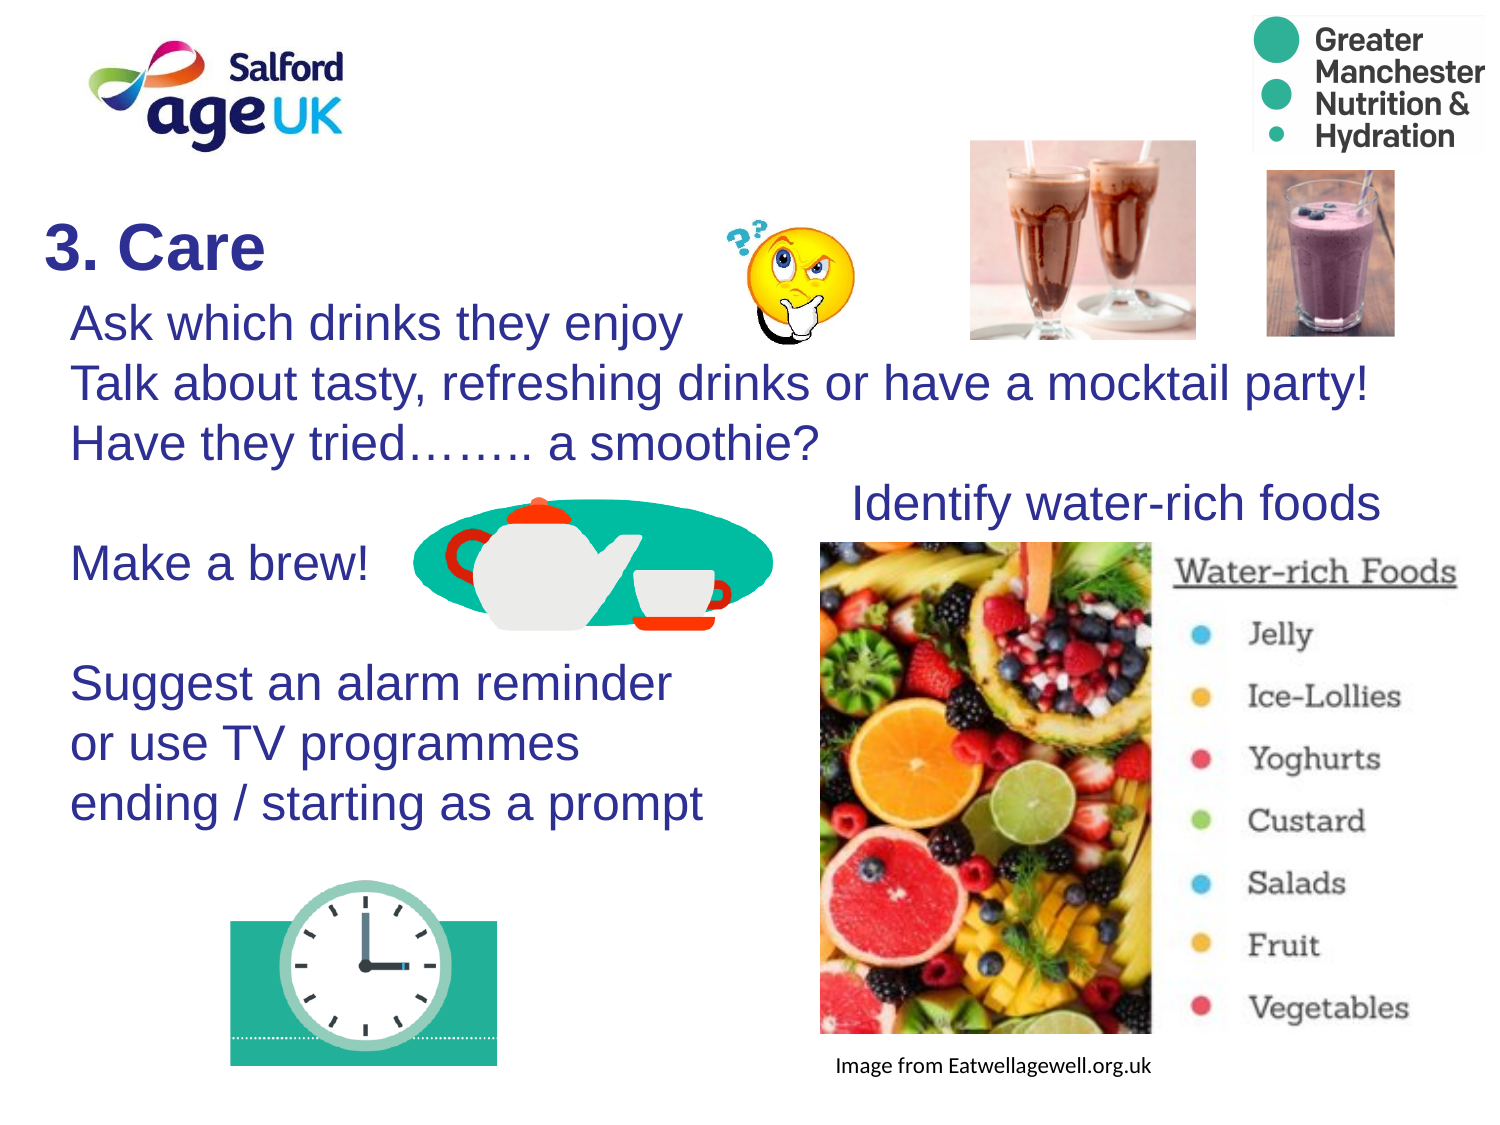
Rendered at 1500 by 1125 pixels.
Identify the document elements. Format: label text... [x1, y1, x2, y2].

picture [229, 857, 498, 1066]
picture [83, 34, 353, 158]
picture [969, 138, 1197, 340]
picture [820, 542, 1476, 1035]
text_box 3. Care [29, 196, 432, 291]
picture [398, 474, 789, 647]
title Ask which drinks they enjoy Talk about tasty, refreshing drinks or have a mocktail party! Have they tried…….. a smoothie? Identify water-rich foods Make a brew! Suggest an alarm reminder or use TV programmes ending / starting as a prompt [55, 283, 1461, 674]
text_box Image from Eatwellagewell.org.uk [820, 1041, 1500, 1086]
picture [726, 219, 855, 345]
picture [1252, 14, 1486, 153]
picture [1266, 169, 1395, 338]
